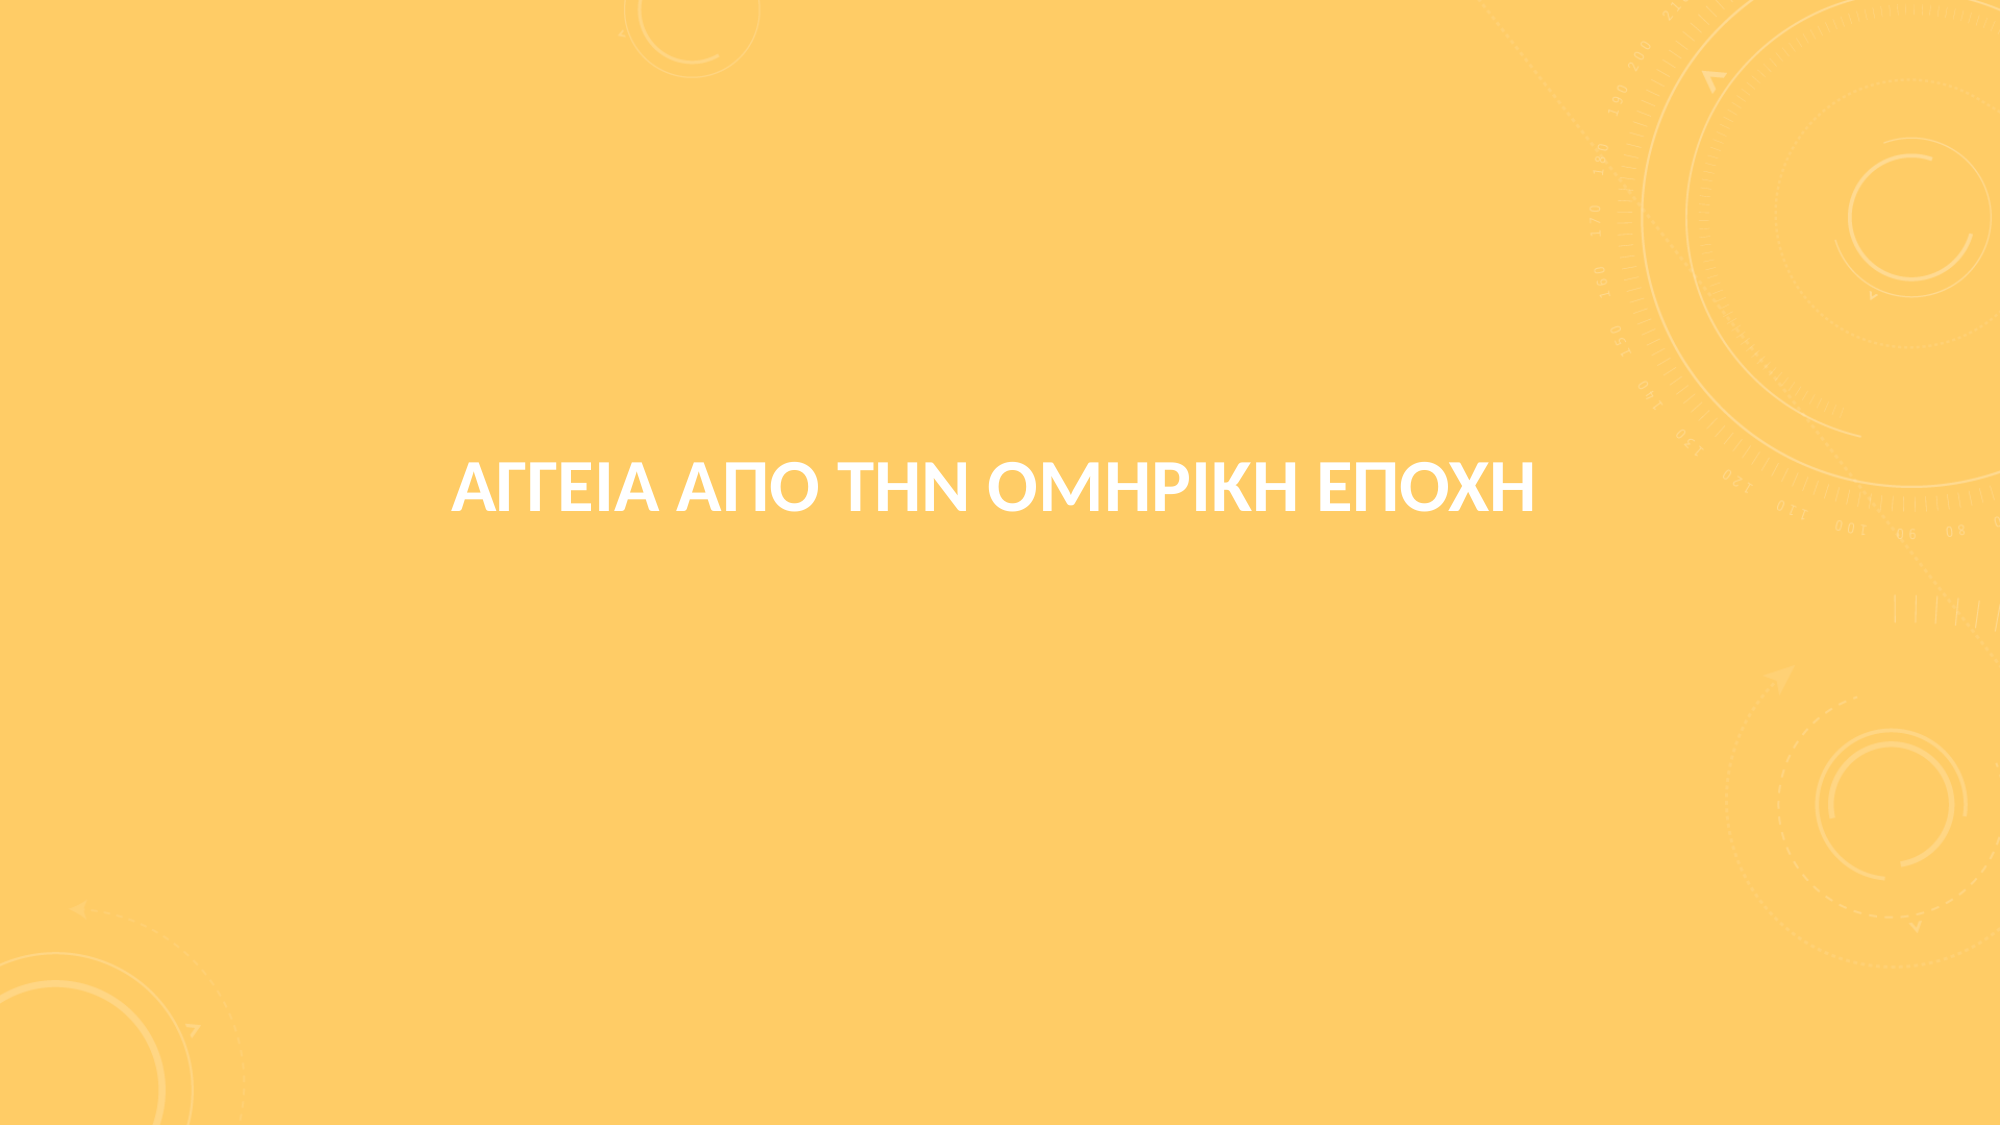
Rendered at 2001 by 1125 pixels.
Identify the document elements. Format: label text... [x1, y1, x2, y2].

picture [0, 0, 2000, 1125]
text_box ΑΓΓΕΙΑ ΑΠΟ ΤΗΝ ΟΜΗΡΙΚΗ ΕΠΟΧΗ [436, 429, 2000, 534]
